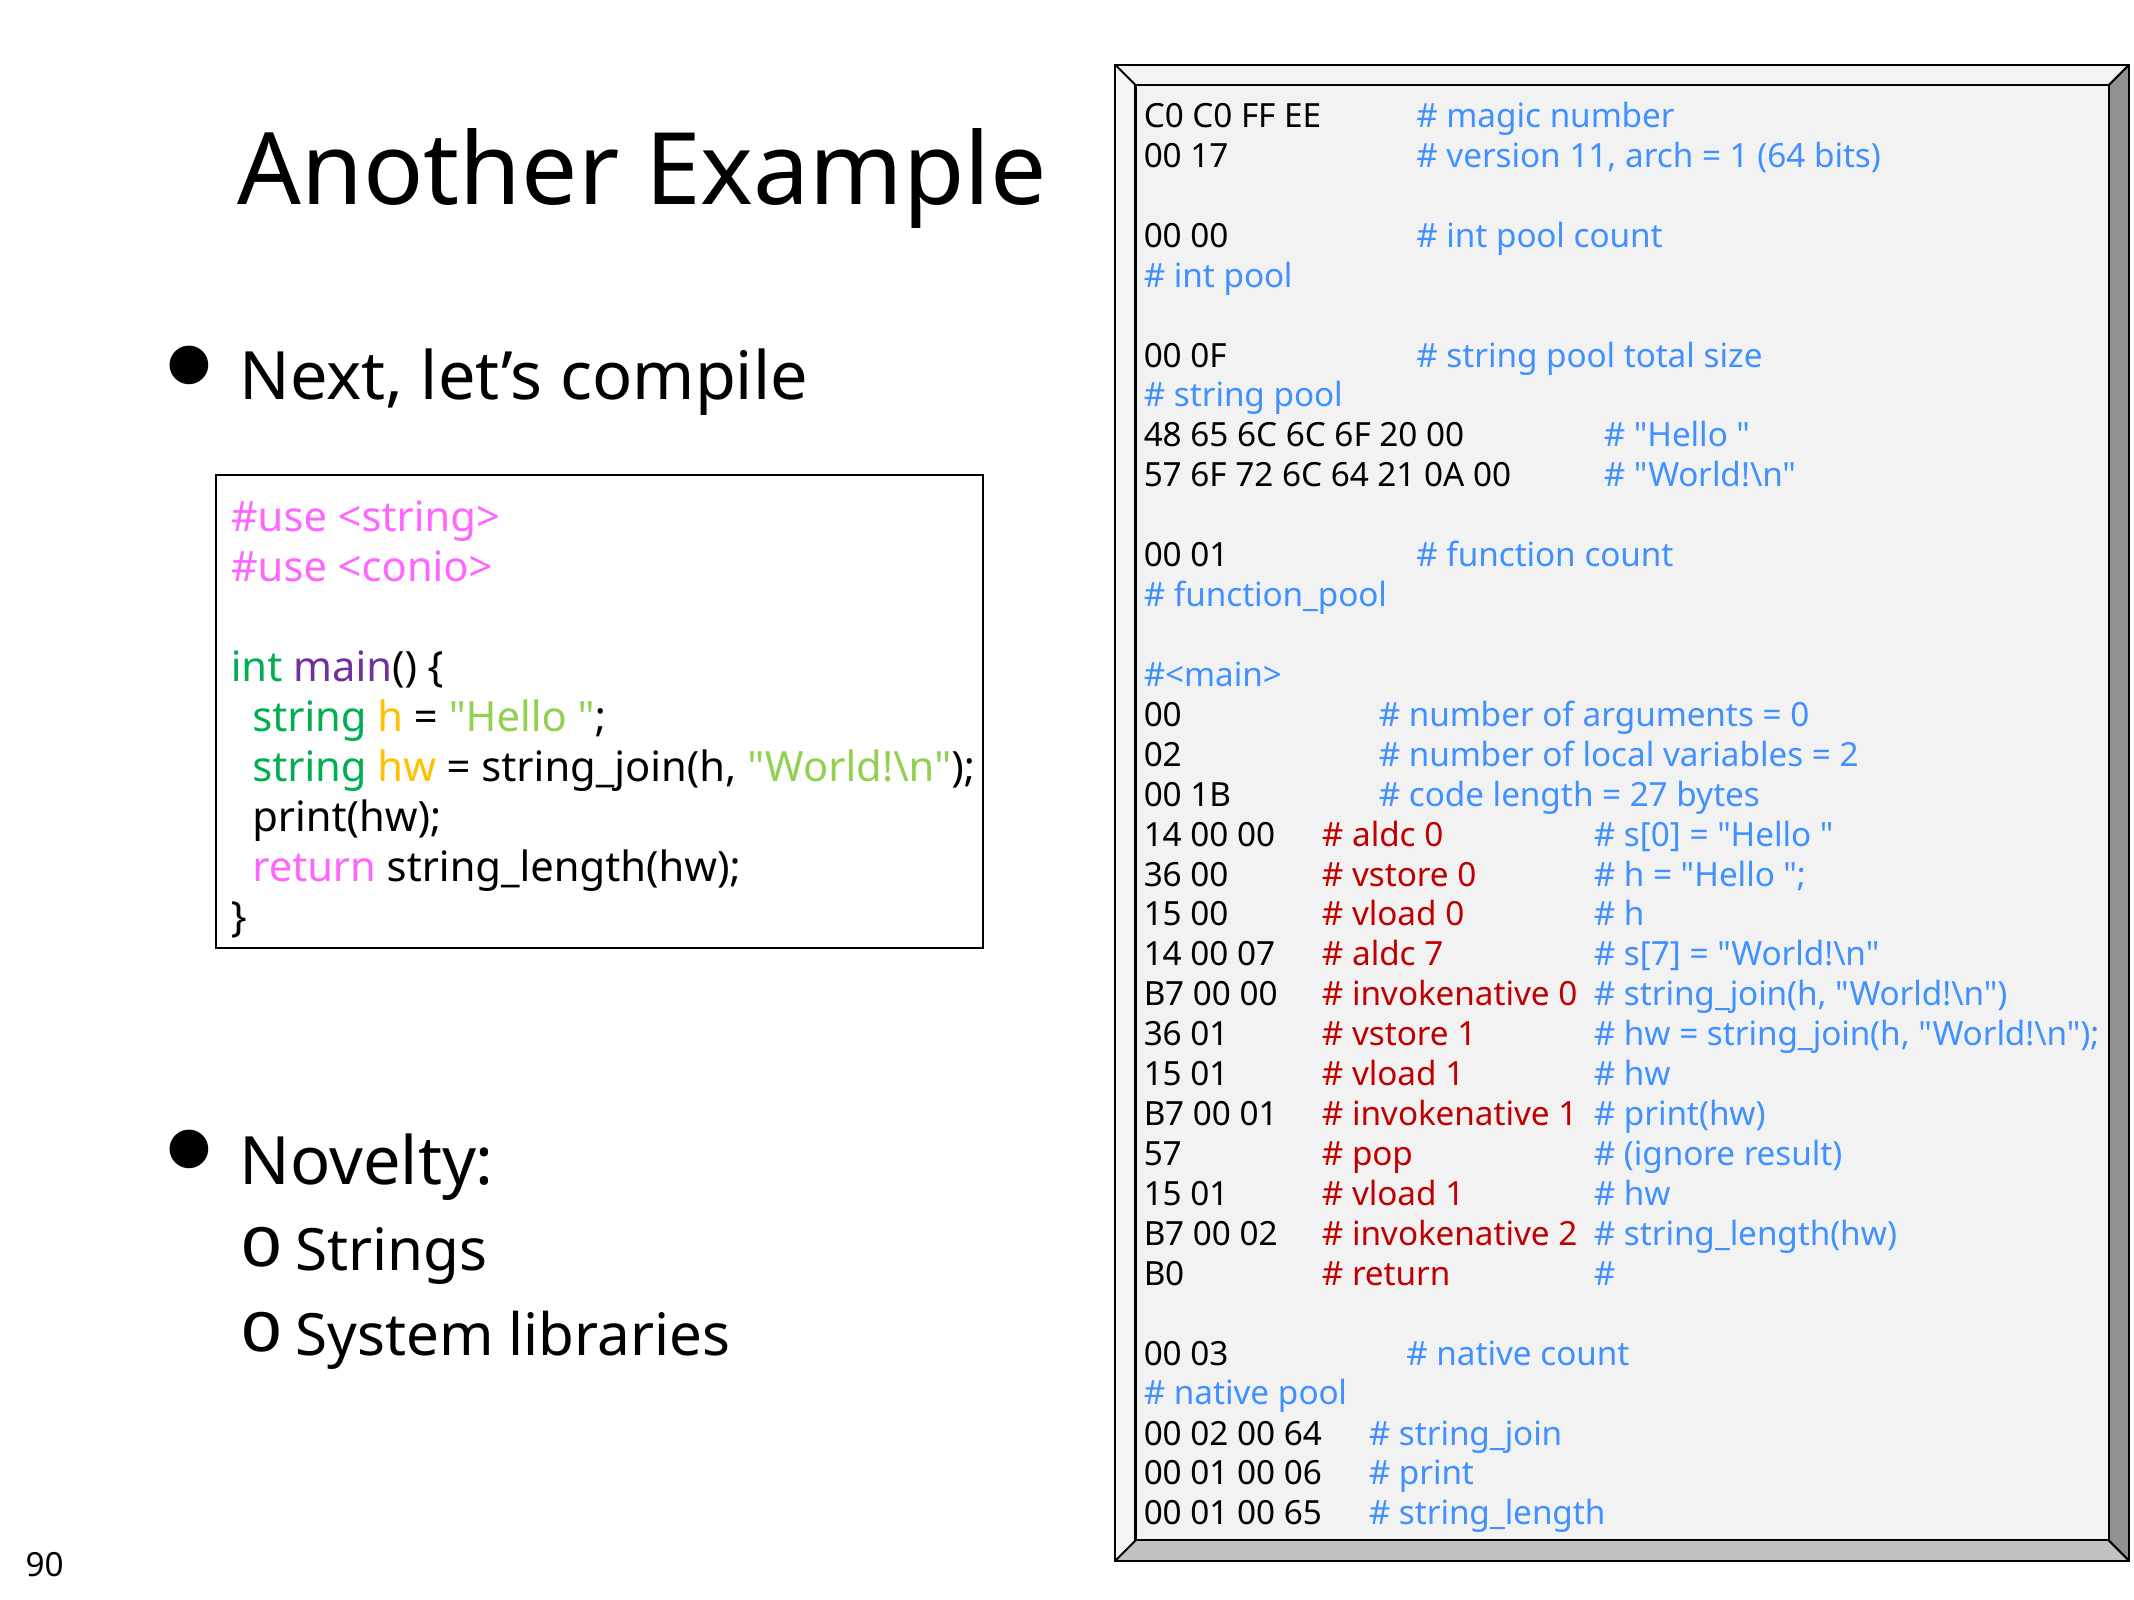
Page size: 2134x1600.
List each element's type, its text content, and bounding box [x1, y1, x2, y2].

text_box C0 C0 FF EE # magic number 00 17 # version 11, arch = 1 (64 bits) 00 00 # int pool count # int pool 00 0F # string pool total size # string pool 48 65 6C 6C 6F 20 00 # "Hello " 57 6F 72 6C 64 21 0A 00 # "World!\n" 00 01 # function count # function_pool #<main> 00 # number of arguments = 0 02 # number of local variables = 2 00 1B # code length = 27 bytes 14 00 00 # aldc 0 # s[0] = "Hello " 36 00 # vstore 0 # h = "Hello "; 15 00 # vload 0 # h 14 00 07 # aldc 7 # s[7] = "World!\n" B7 00 00 # invokenative 0 # string_join(h, "World!\n") 36 01 # vstore 1 # hw = string_join(h, "World!\n"); 15 01 # vload 1 # hw B7 00 01 # invokenative 1 # print(hw) 57 # pop # (ignore result) 15 01 # vload 1 # hw B7 00 02 # invokenative 2 # string_length(hw) B0 # return # 00 03 # native count # native pool 00 02 00 64 # string_join 00 01 00 06 # print 00 01 00 65 # string_length [1115, 64, 2130, 1561]
list Next, let’s compile Novelty: Strings System libraries [155, 324, 1115, 1457]
text_box #use <string> #use <conio> int main() { string h = "Hello "; string hw = string_join(h, "World!\n"); print(hw); return string_length(hw); } [215, 474, 984, 949]
title Another Example [155, 41, 1130, 289]
slide_number 89 [16, 1533, 74, 1588]
